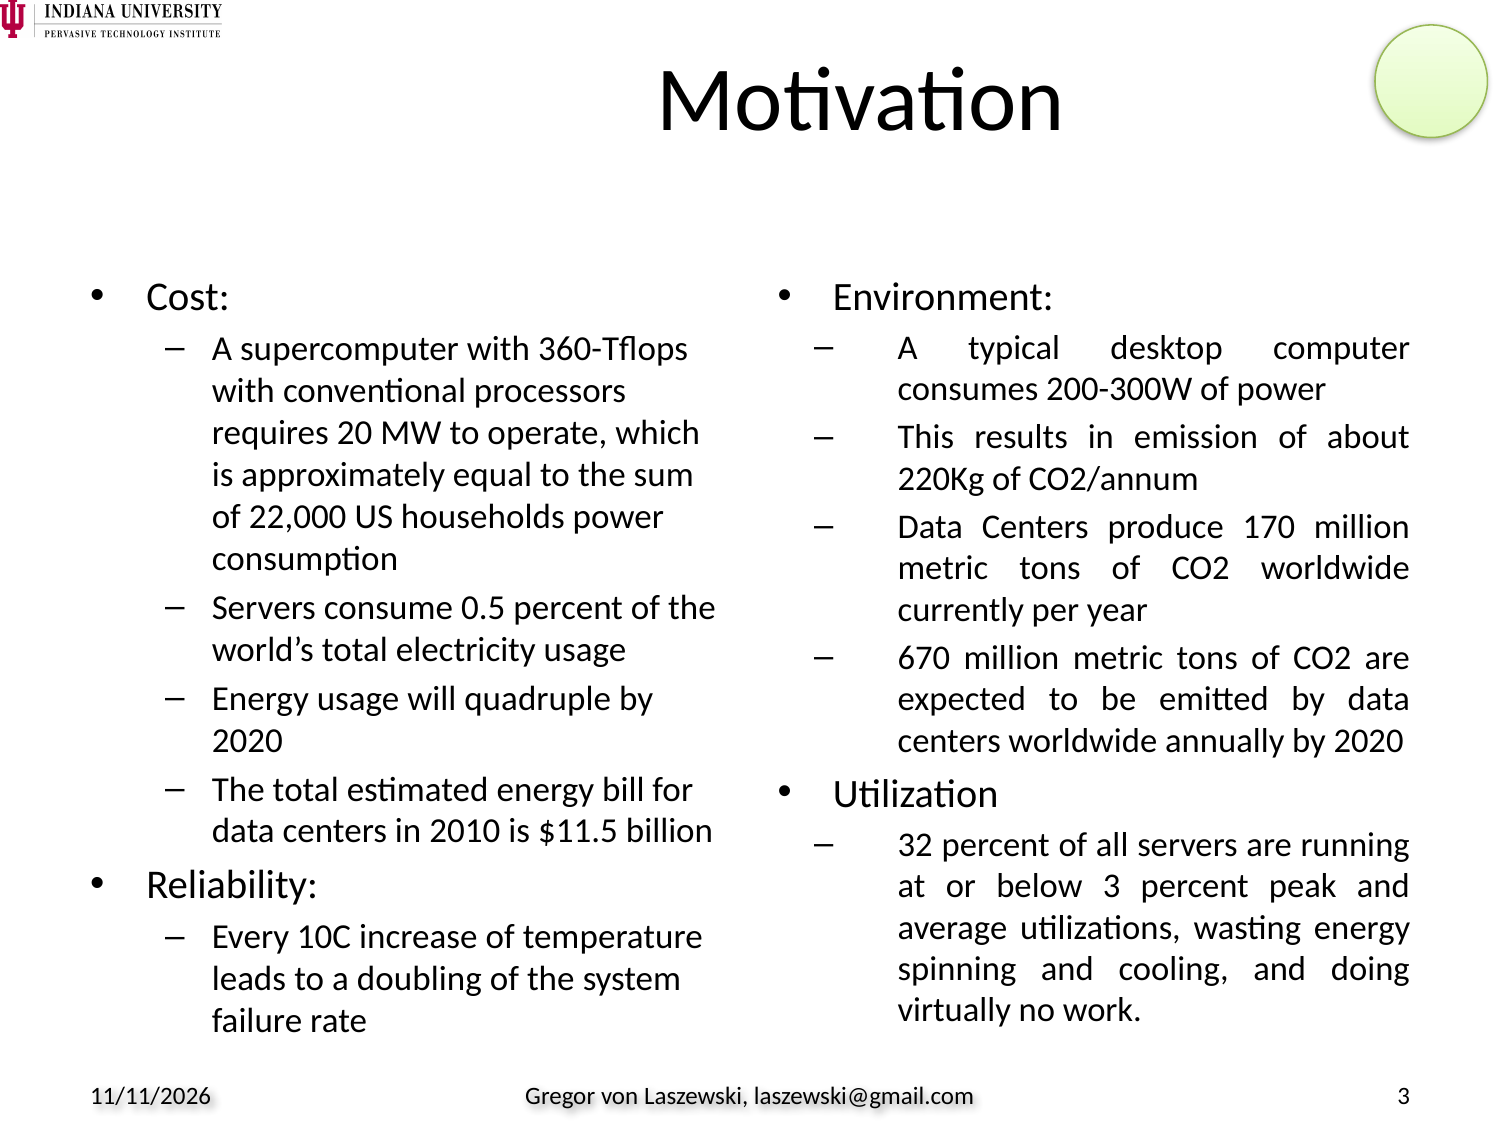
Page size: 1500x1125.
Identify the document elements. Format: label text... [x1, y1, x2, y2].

list Environment: A typical desktop computer consumes 200-300W of power This results in emission of about 220Kg of CO2/annum Data Centers produce 170 million metric tons of CO2 worldwide currently per year 670 million metric tons of CO2 are expected to be emitted by data centers worldwide annually by 2020 Utilization 32 percent of all servers are running at or below 3 percent peak and average utilizations, wasting energy spinning and cooling, and doing virtually no work. [762, 262, 1425, 1065]
list Cost: A supercomputer with 360-Tflops with conventional processors requires 20 MW to operate, which is approximately equal to the sum of 22,000 US households power consumption Servers consume 0.5 percent of the world’s total electricity usage Energy usage will quadruple by 2020 The total estimated energy bill for data centers in 2010 is $11.5 billion Reliability: Every 10C increase of temperature leads to a doubling of the system failure rate [75, 262, 738, 1065]
footer Gregor von Laszewski, laszewski@gmail.com [425, 1065, 1075, 1125]
text_box [1374, 24, 1489, 139]
slide_number 3 [1082, 1065, 1425, 1125]
title Motivation [221, 0, 1500, 188]
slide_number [75, 1065, 425, 1125]
picture [0, 0, 221, 38]
